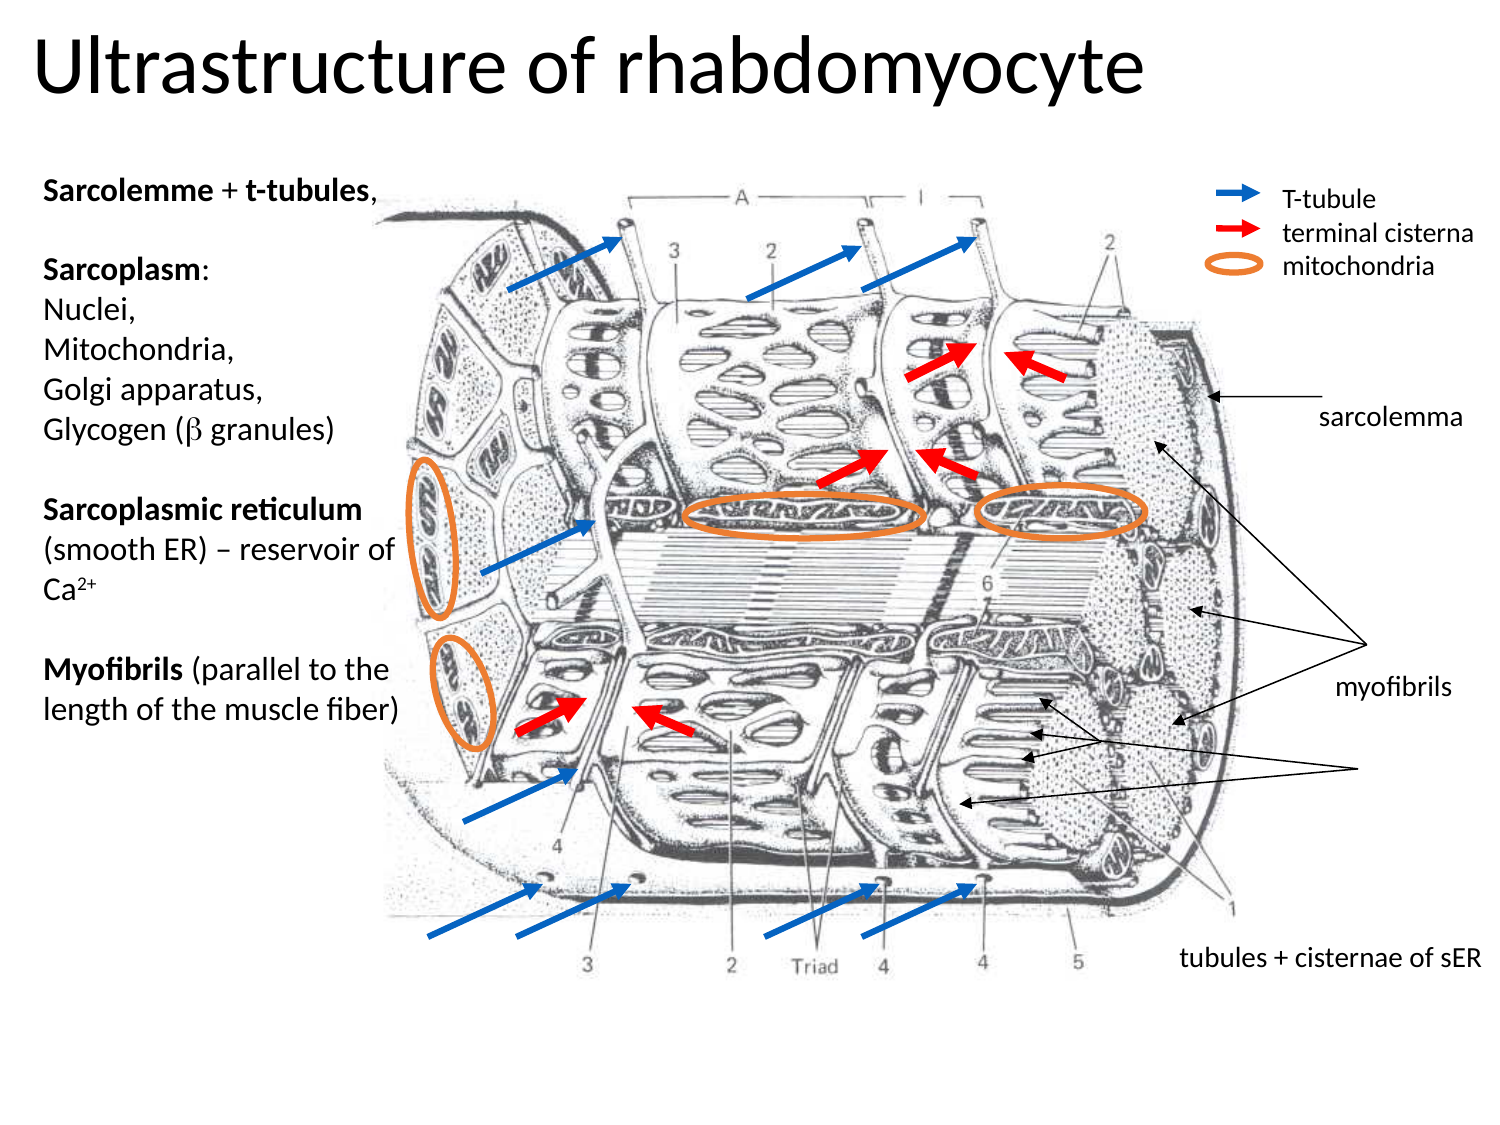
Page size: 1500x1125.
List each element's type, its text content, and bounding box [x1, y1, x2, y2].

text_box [361, 160, 1367, 1005]
text_box Sarcolemme + t-tubules, Sarcoplasm: Nuclei, Mitochondria, Golgi apparatus, Glycogen ( granules) Sarcoplasmic reticulum (smooth ER) – reservoir of Ca2+ Myofibrils (parallel to the length of the muscle fiber) [28, 160, 361, 734]
text_box sarcolemma [1367, 390, 1500, 440]
text_box myofibrils [1367, 659, 1500, 710]
text_box T-tubule terminal cisterna mitochondria [1367, 172, 1490, 289]
text_box tubules + cisternae of sER [1367, 930, 1500, 981]
text_box Ultrastructure of rhabdomyocyte [17, 14, 1483, 232]
